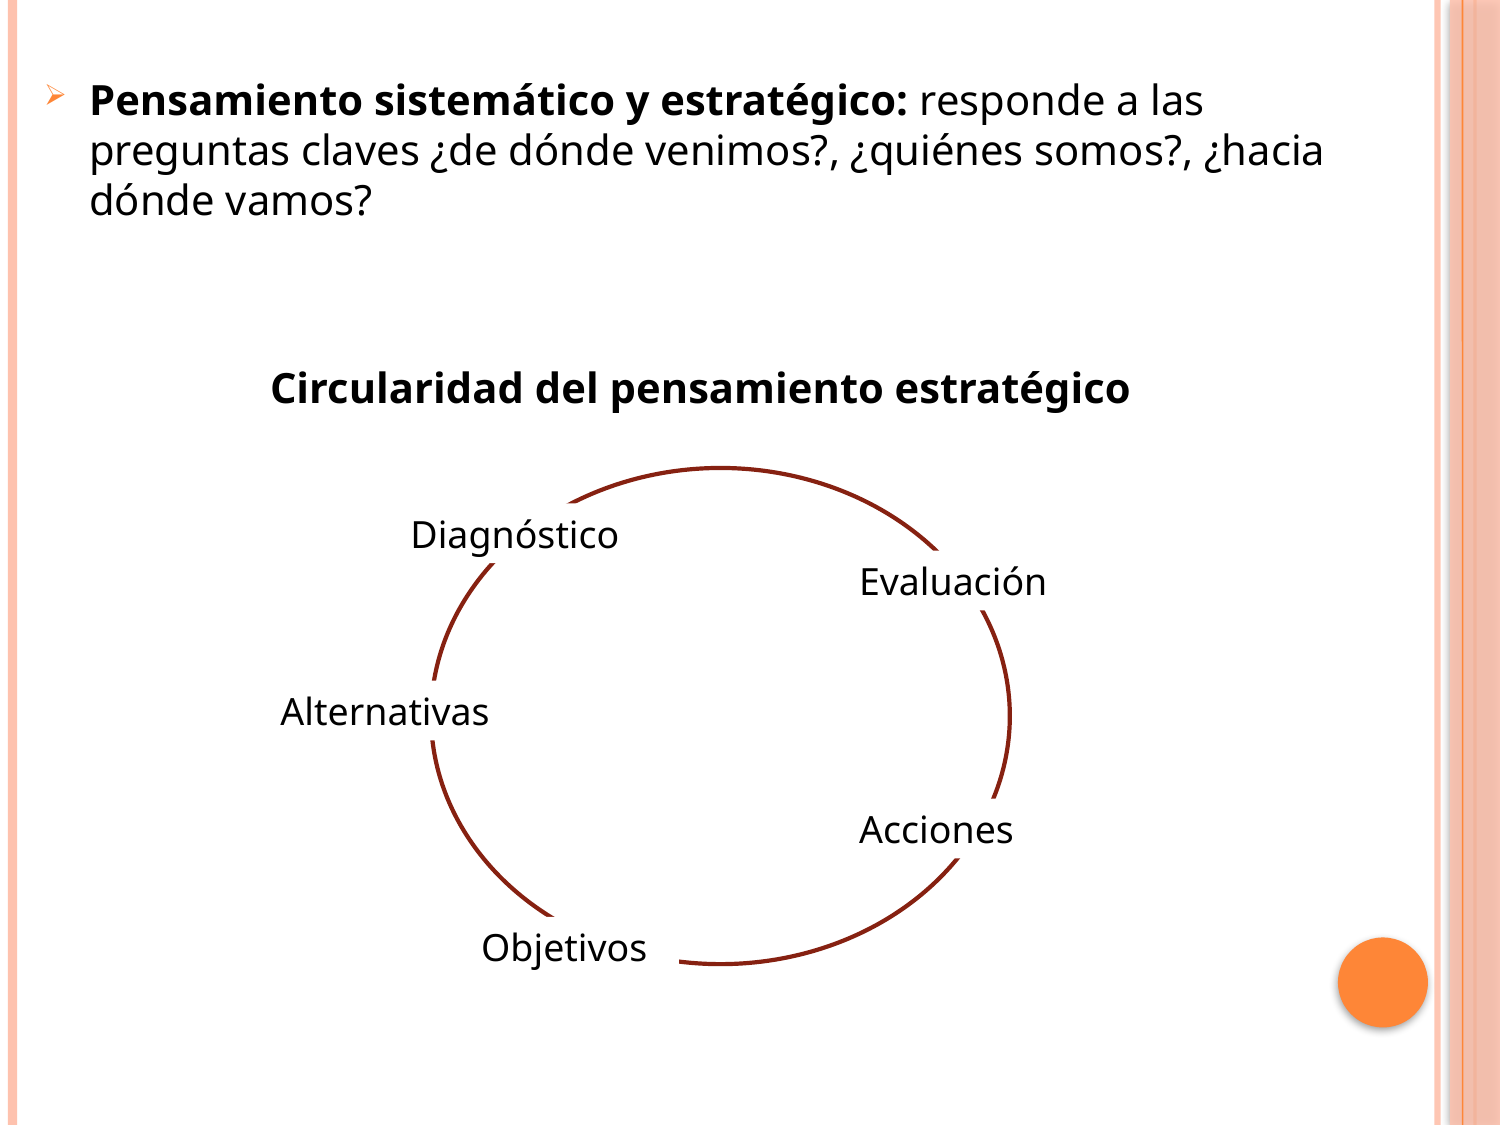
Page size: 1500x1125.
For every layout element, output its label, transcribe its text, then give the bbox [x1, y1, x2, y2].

text_box Acciones [844, 798, 1176, 859]
text_box [430, 465, 1012, 967]
text_box Alternativas [265, 680, 597, 741]
text_box Pensamiento sistemático y estratégico: responde a las preguntas claves ¿de dónde venimos?, ¿quiénes somos?, ¿hacia dónde vamos? Circularidad del pensamiento estratégico [29, 66, 1377, 1094]
text_box Diagnóstico [395, 503, 727, 564]
text_box Evaluación [844, 550, 1176, 611]
text_box Objetivos [466, 916, 679, 977]
